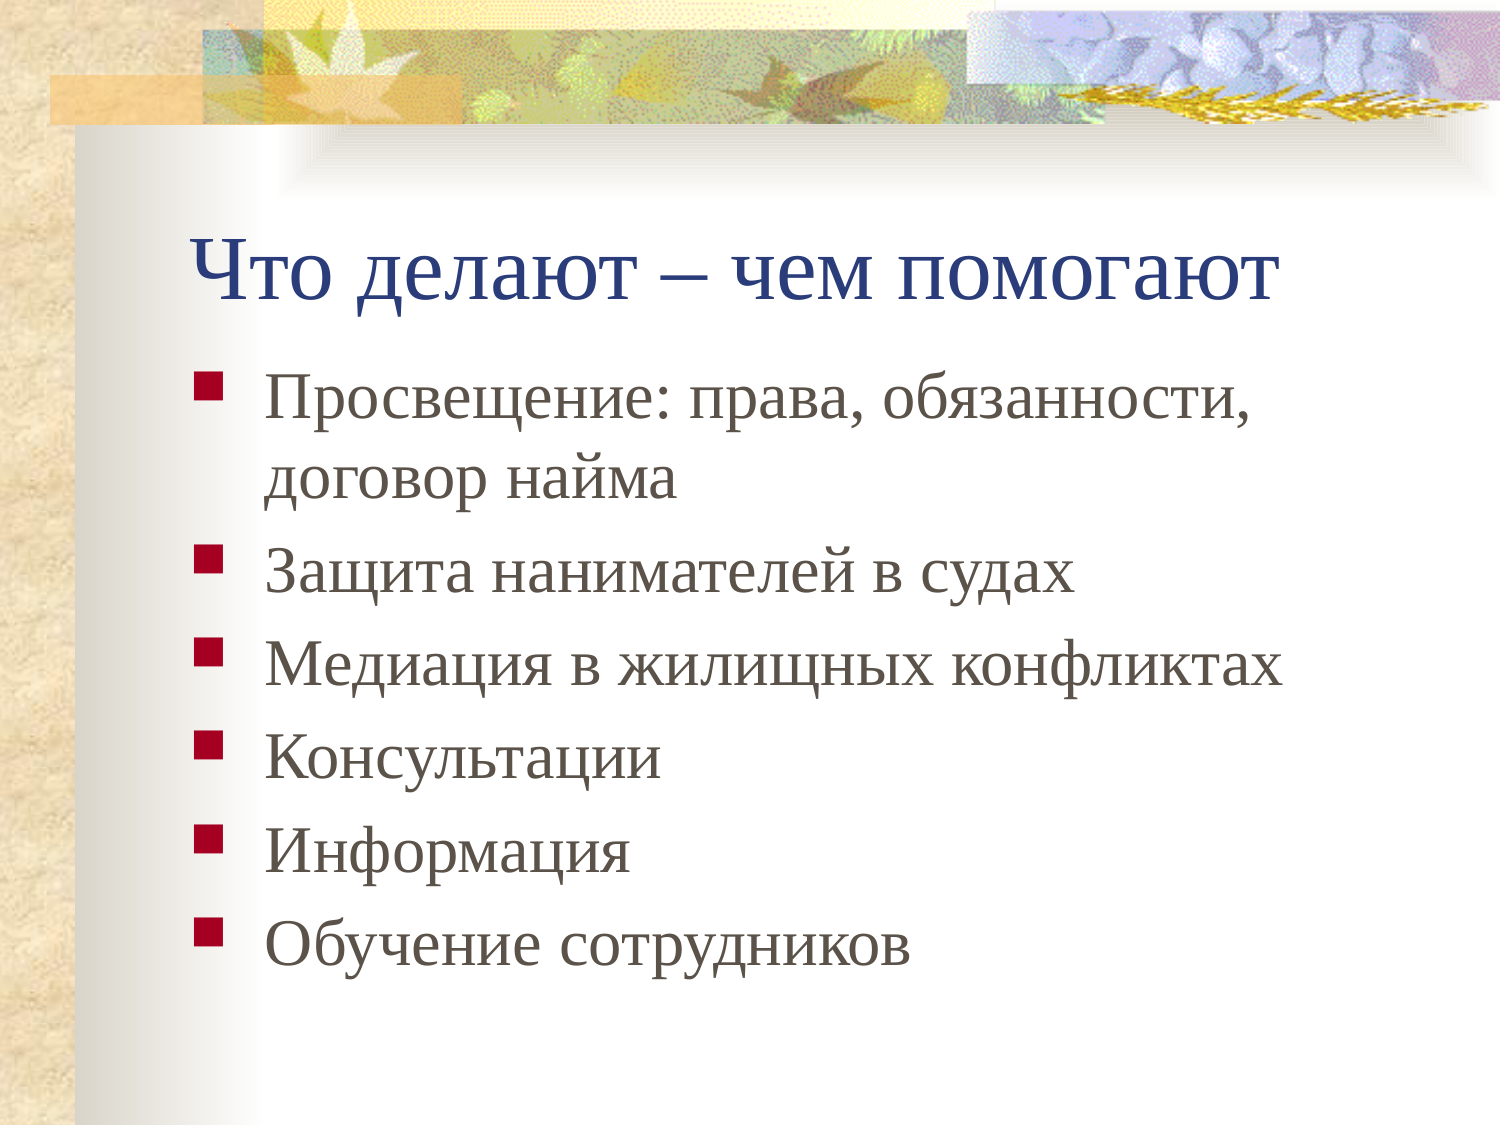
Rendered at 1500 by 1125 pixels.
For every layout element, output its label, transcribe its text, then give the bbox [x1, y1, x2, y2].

list Просвещение: права, обязанности, договор найма Защита нанимателей в судах Медиация в жилищных конфликтах Консультации Информация Обучение сотрудников [174, 344, 1451, 1020]
picture [0, 0, 1500, 1125]
title Что делают – чем помогают [174, 137, 1451, 326]
